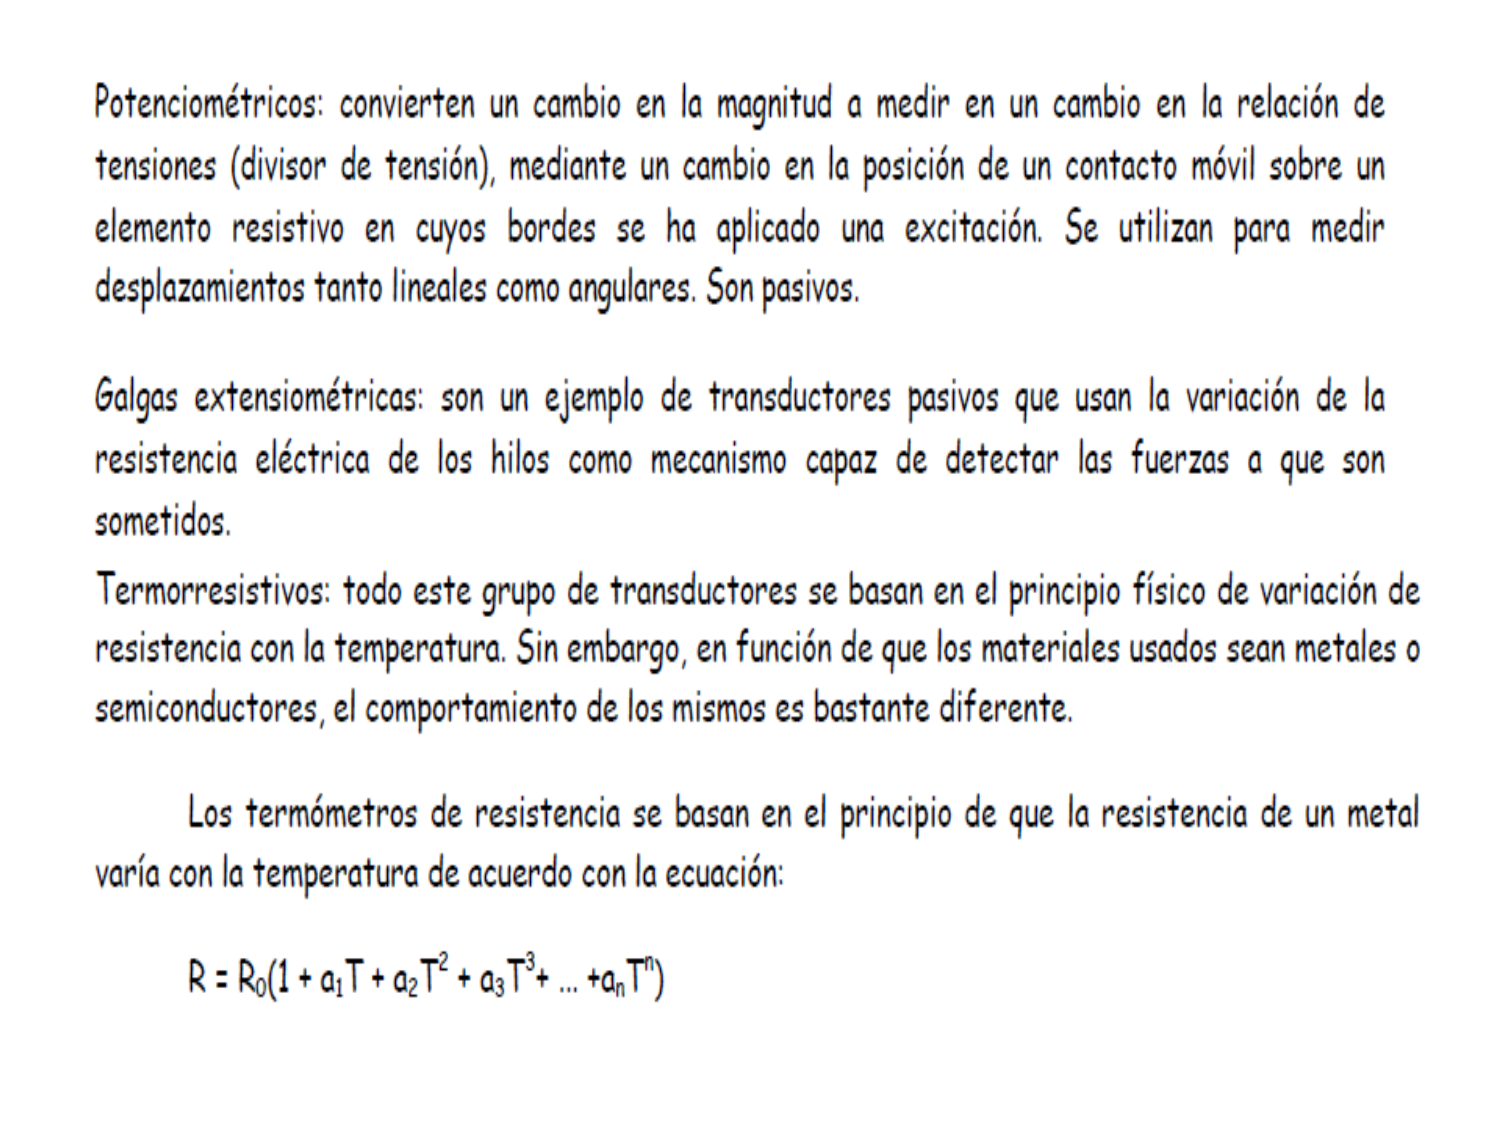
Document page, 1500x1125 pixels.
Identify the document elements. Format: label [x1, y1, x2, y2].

picture [85, 66, 1436, 1012]
